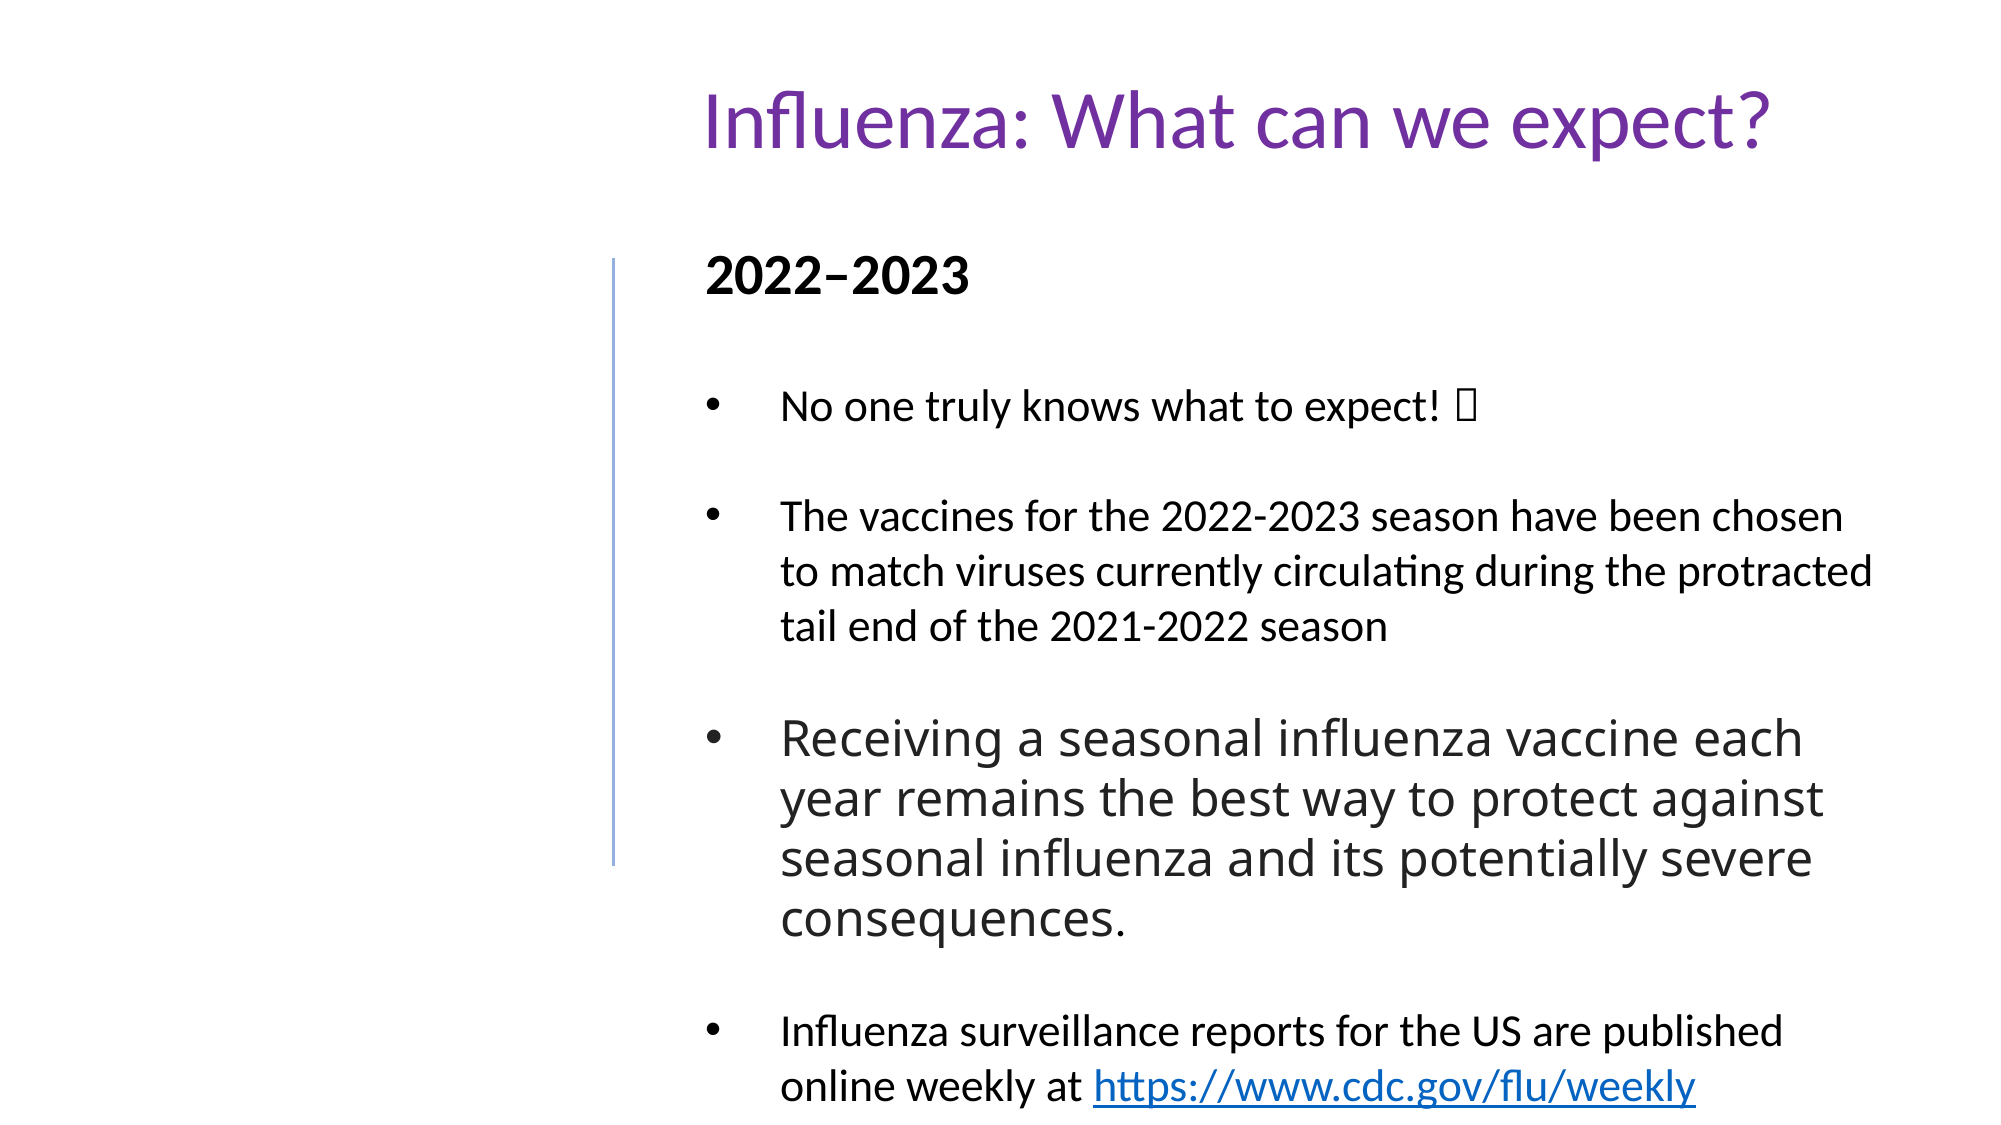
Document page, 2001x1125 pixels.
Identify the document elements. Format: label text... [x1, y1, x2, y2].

text_box 2022–2023 No one truly knows what to expect!  The vaccines for the 2022-2023 season have been chosen to match viruses currently circulating during the protracted tail end of the 2021-2022 season Receiving a seasonal influenza vaccine each year remains the best way to protect against seasonal influenza and its poten­tially severe consequences. Influenza surveillance reports for the US are published online weekly at https://www.cdc.gov/flu/weekly [690, 228, 1889, 1119]
text_box Influenza: What can we expect? [687, 58, 1824, 173]
slide_number 54 [1412, 1042, 1863, 1103]
